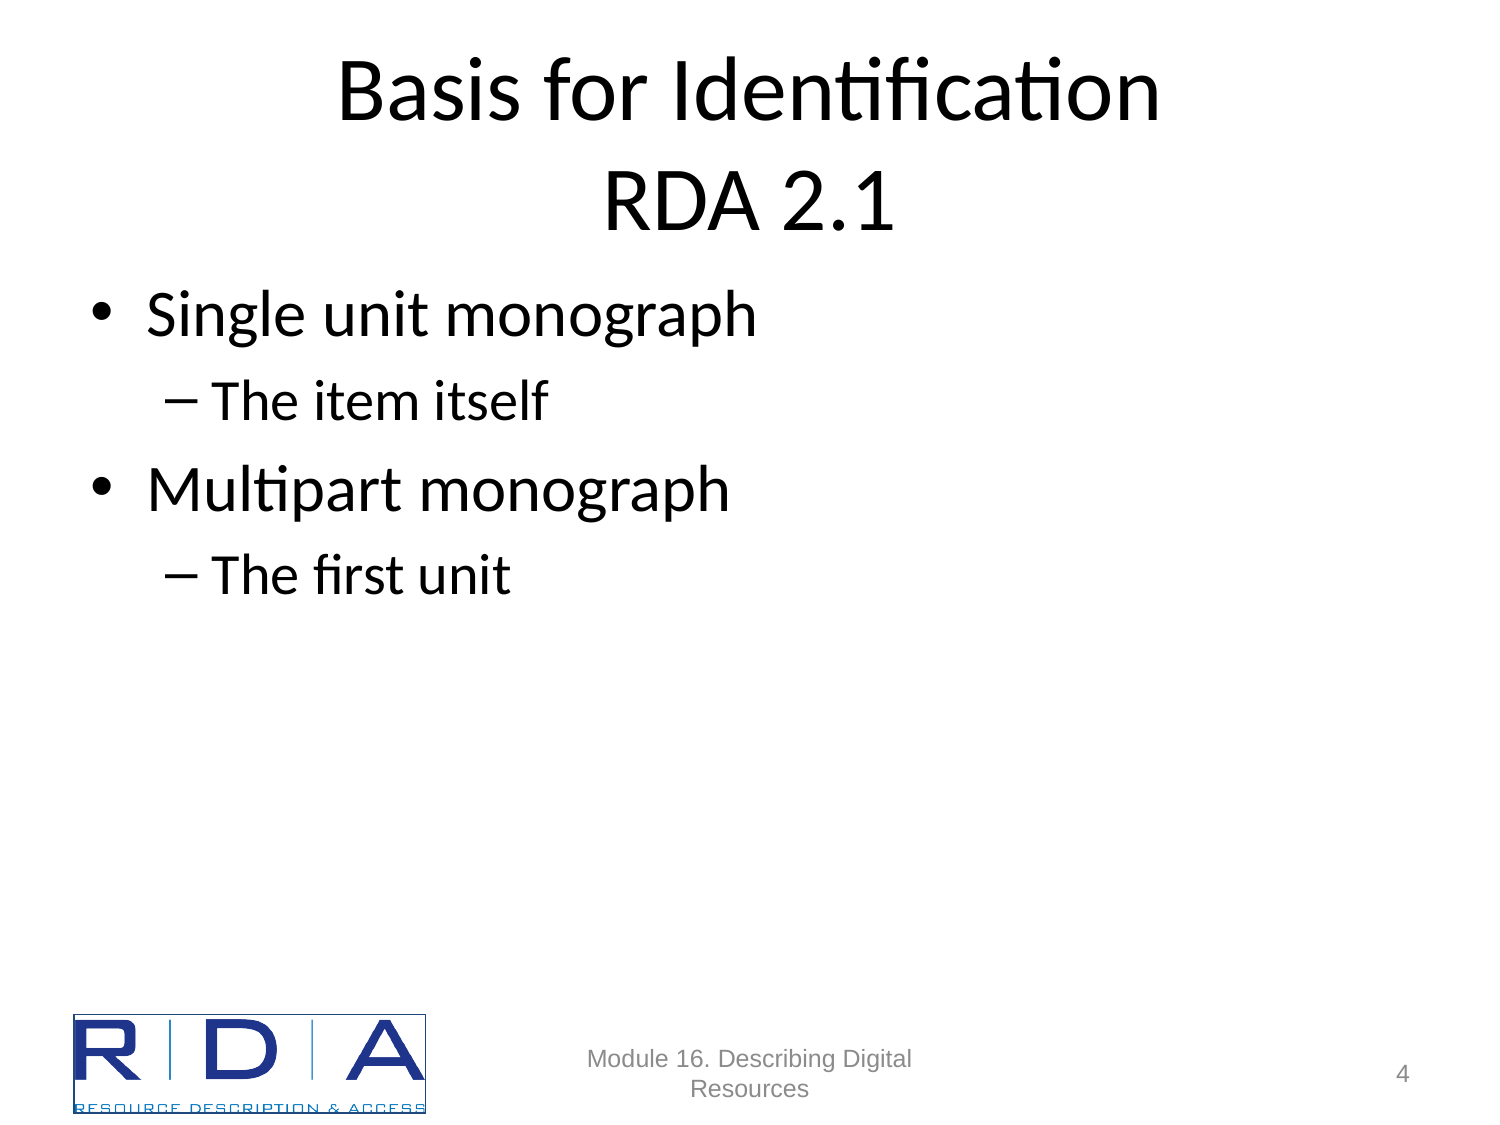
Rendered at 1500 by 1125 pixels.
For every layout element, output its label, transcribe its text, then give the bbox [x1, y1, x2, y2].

slide_number 4 [1074, 1042, 1425, 1103]
footer Module 16. Describing Digital Resources [512, 1042, 988, 1103]
list Single unit monograph The item itself Multipart monograph The first unit [75, 262, 1425, 1005]
picture [75, 1015, 425, 1112]
title Basis for Identification RDA 2.1 [75, 45, 1425, 233]
